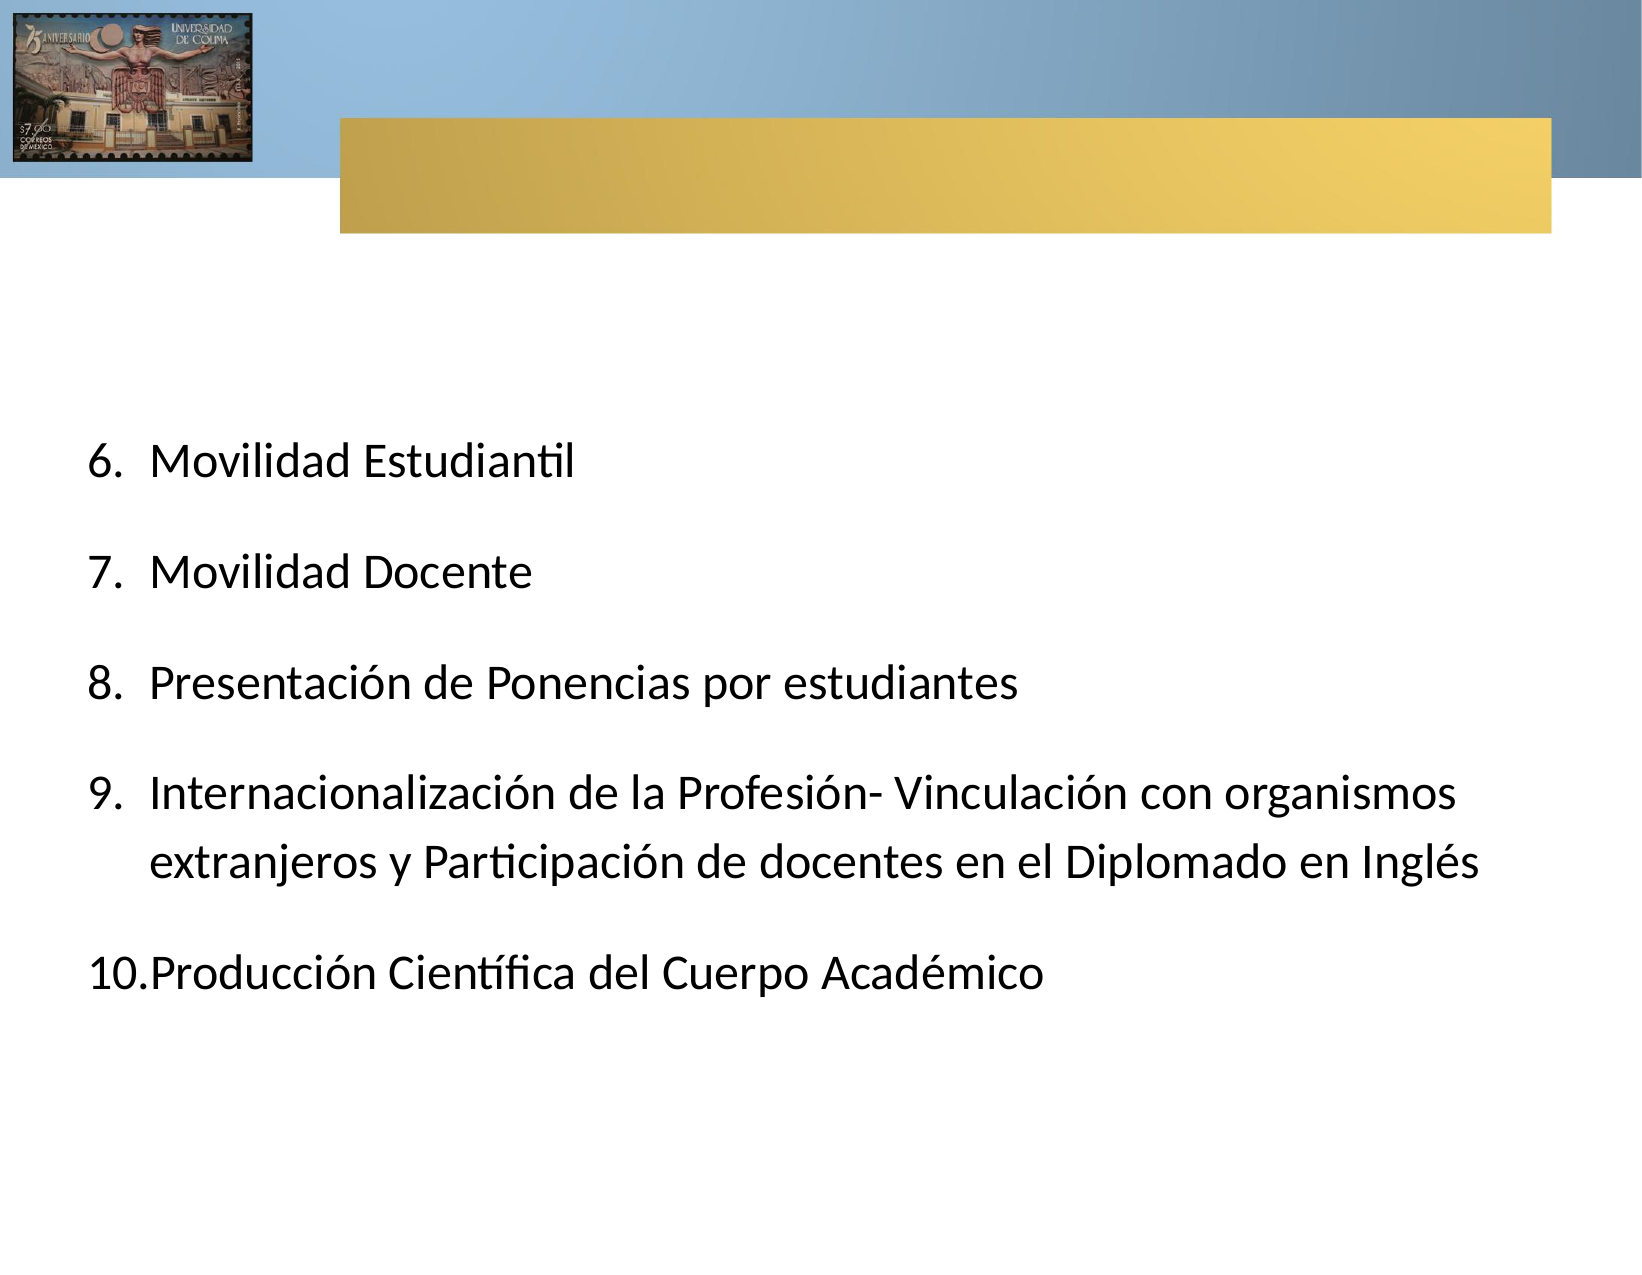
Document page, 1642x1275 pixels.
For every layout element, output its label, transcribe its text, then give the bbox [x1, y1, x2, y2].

picture [0, 0, 1642, 1275]
list Movilidad Estudiantil Movilidad Docente Presentación de Ponencias por estudiantes Internacionalización de la Profesión- Vinculación con organismos extranjeros y Participación de docentes en el Diplomado en Inglés Producción Científica del Cuerpo Académico [55, 285, 1586, 1133]
